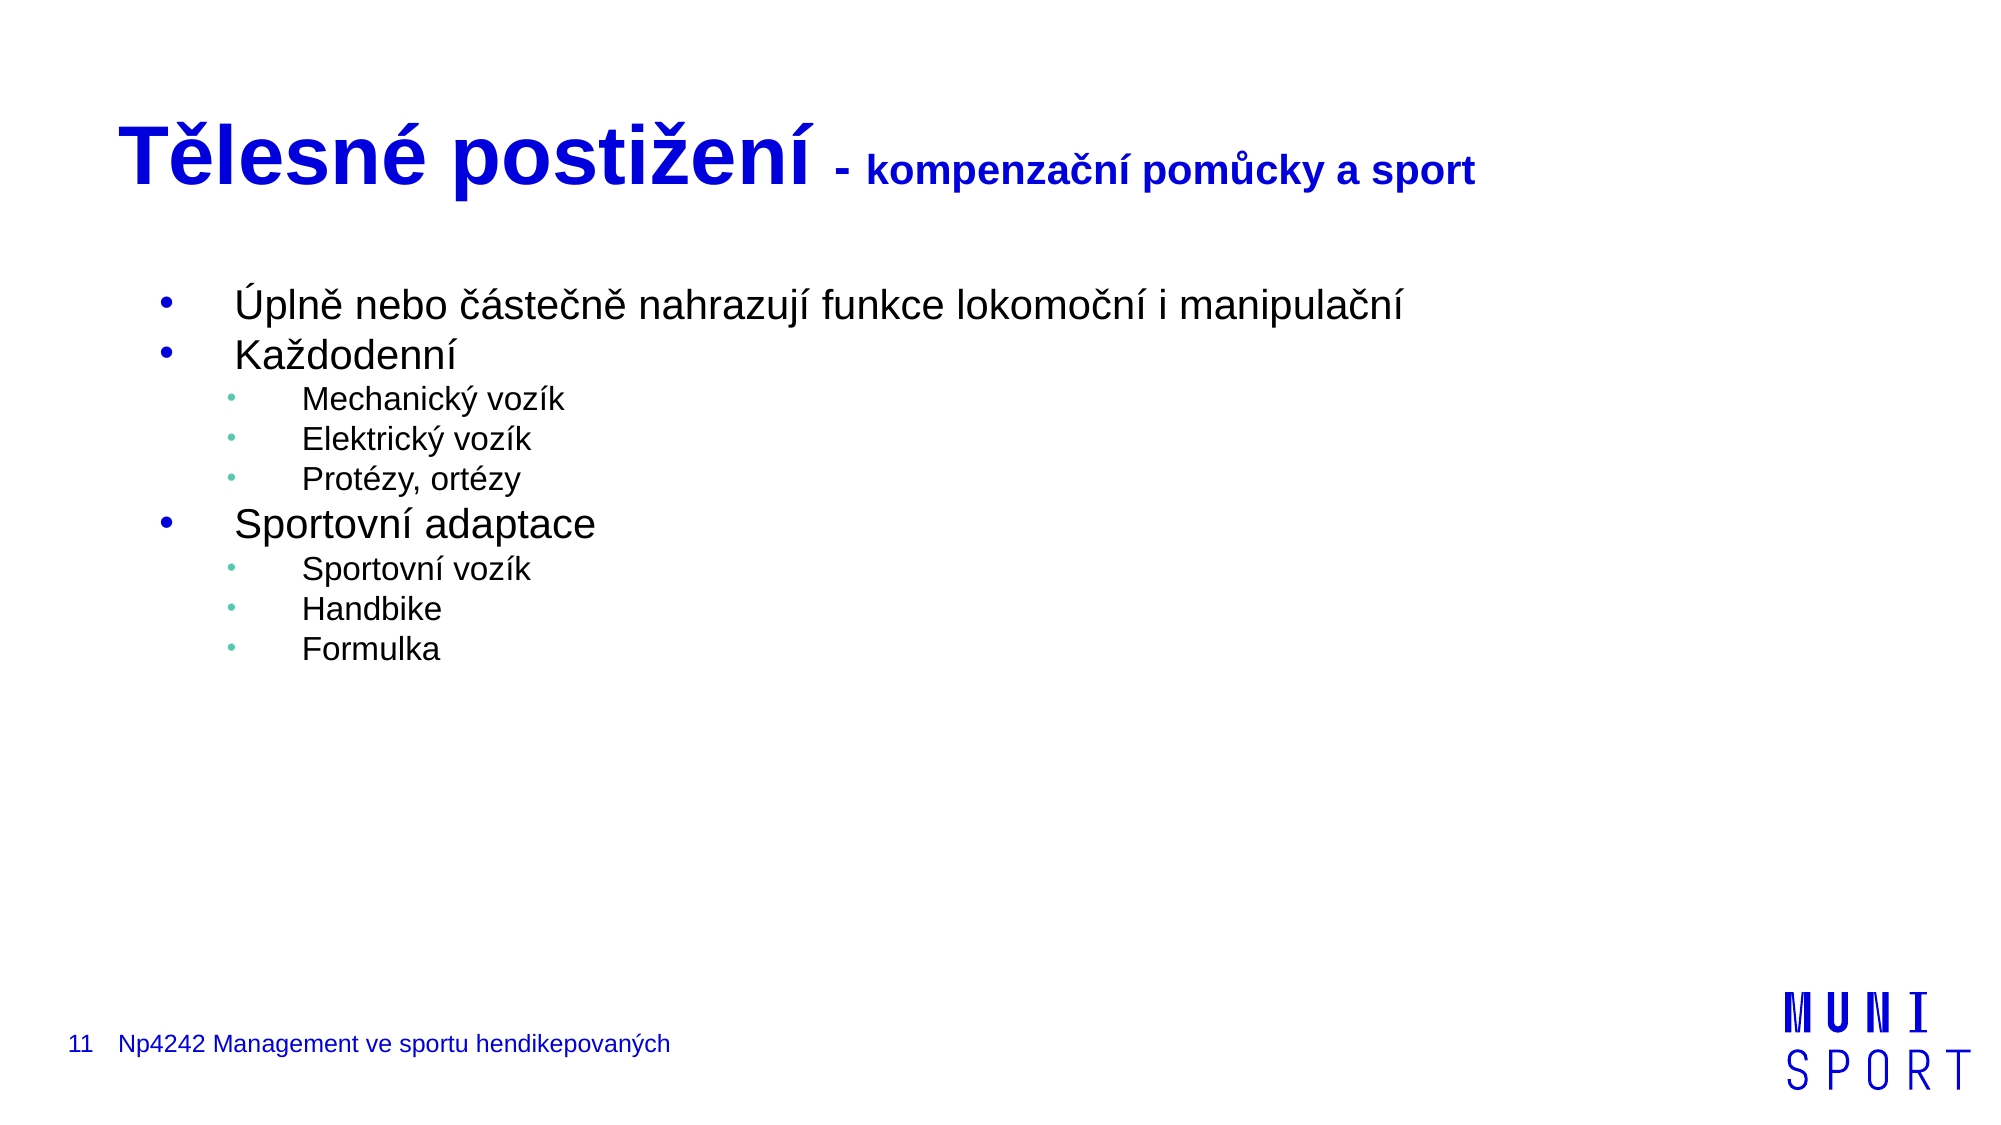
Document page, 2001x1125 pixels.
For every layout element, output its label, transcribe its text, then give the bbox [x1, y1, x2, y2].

footer Np4242 Management ve sportu hendikepovaných [118, 1021, 1418, 1063]
title Tělesné postižení - kompenzační pomůcky a sport [118, 118, 1883, 193]
list Úplně nebo částečně nahrazují funkce lokomoční i manipulační Každodenní Mechanický vozík Elektrický vozík Protézy, ortézy Sportovní adaptace Sportovní vozík Handbike Formulka [118, 277, 1883, 957]
slide_number 11 [67, 1021, 110, 1063]
